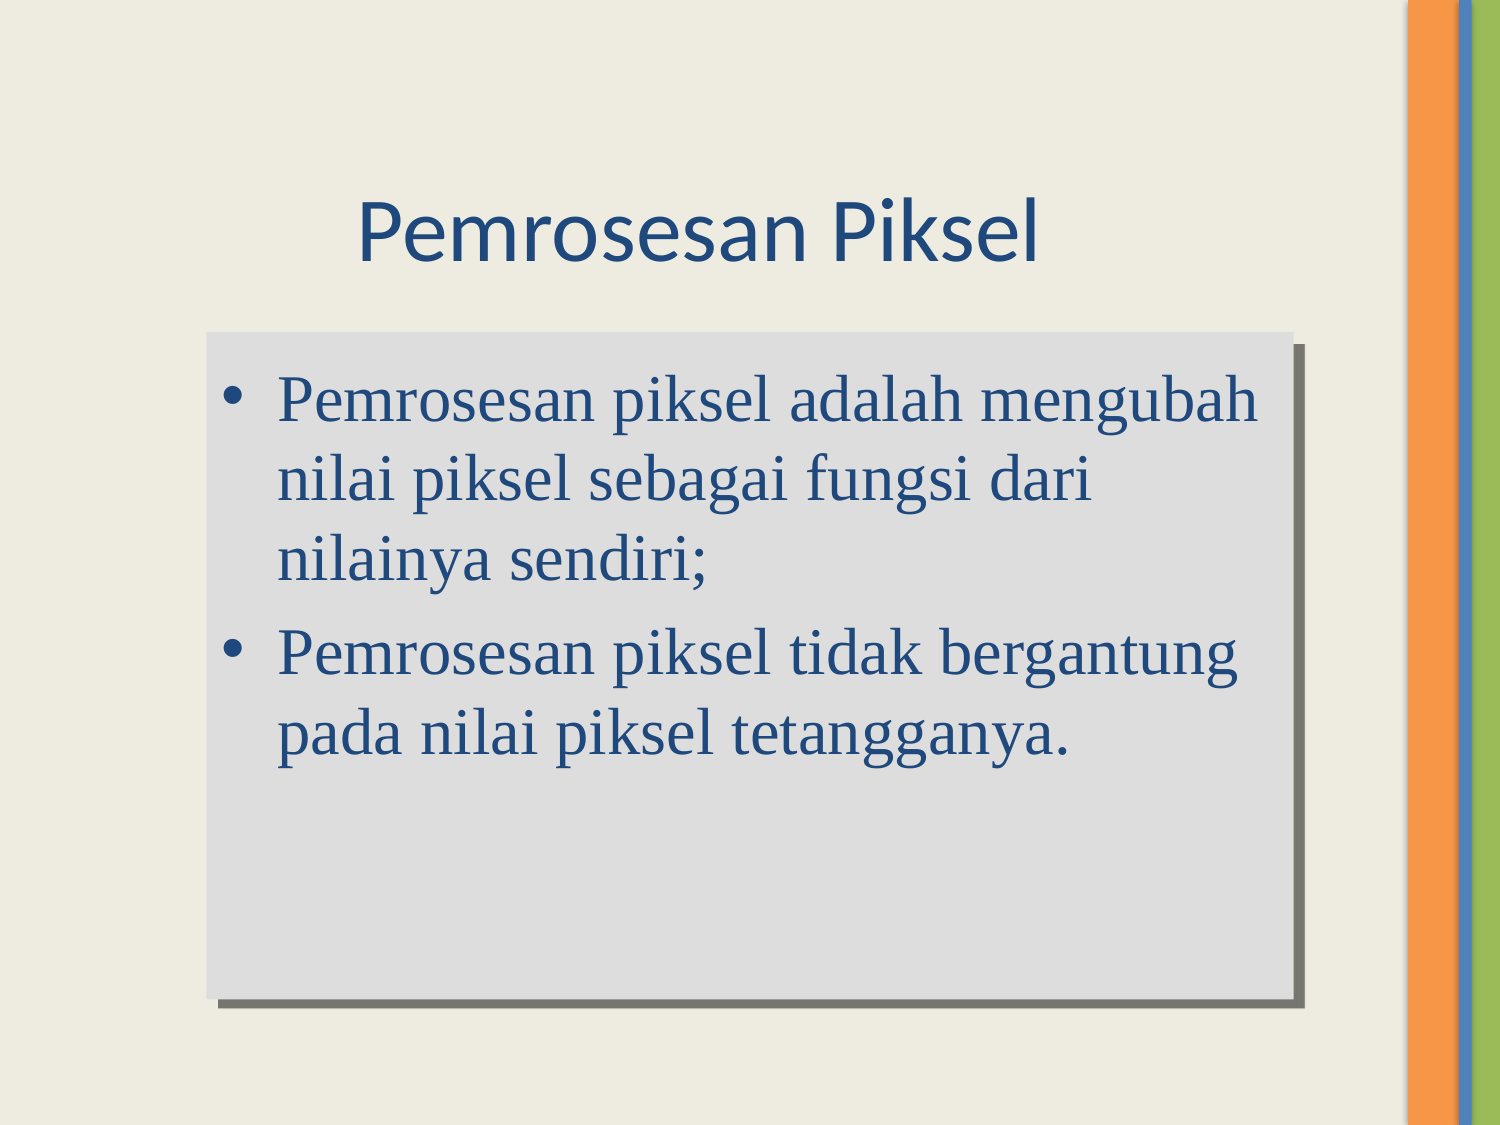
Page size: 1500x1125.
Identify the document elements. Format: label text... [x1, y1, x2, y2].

list Pemrosesan piksel adalah mengubah nilai piksel sebagai fungsi dari nilainya sendiri; Pemrosesan piksel tidak bergantung pada nilai piksel tetangganya. [206, 331, 1294, 1000]
title Pemrosesan Piksel [62, 123, 1338, 327]
